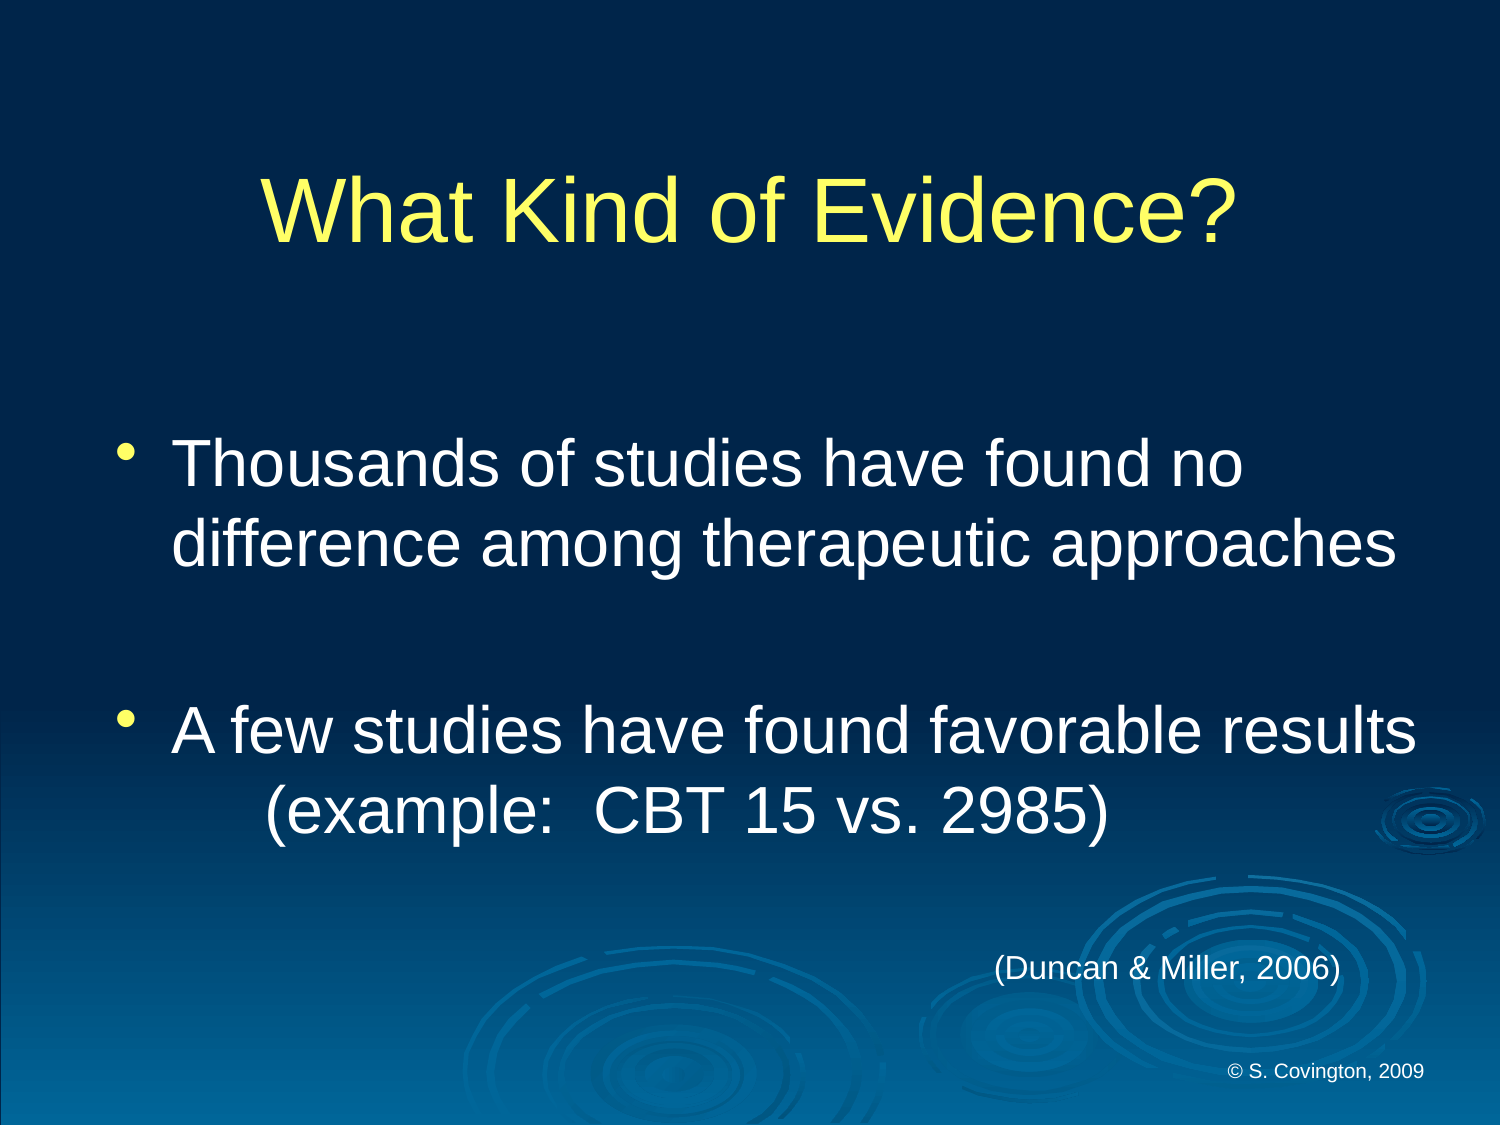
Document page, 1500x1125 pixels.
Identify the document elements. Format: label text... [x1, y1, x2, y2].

text_box © S. Covington, 2009 [1090, 1050, 1487, 1090]
list Thousands of studies have found no difference among therapeutic approaches A few studies have found favorable results (example: CBT 15 vs. 2985) (Duncan & Miller, 2006) [99, 412, 1500, 1051]
title What Kind of Evidence? [74, 87, 1426, 326]
